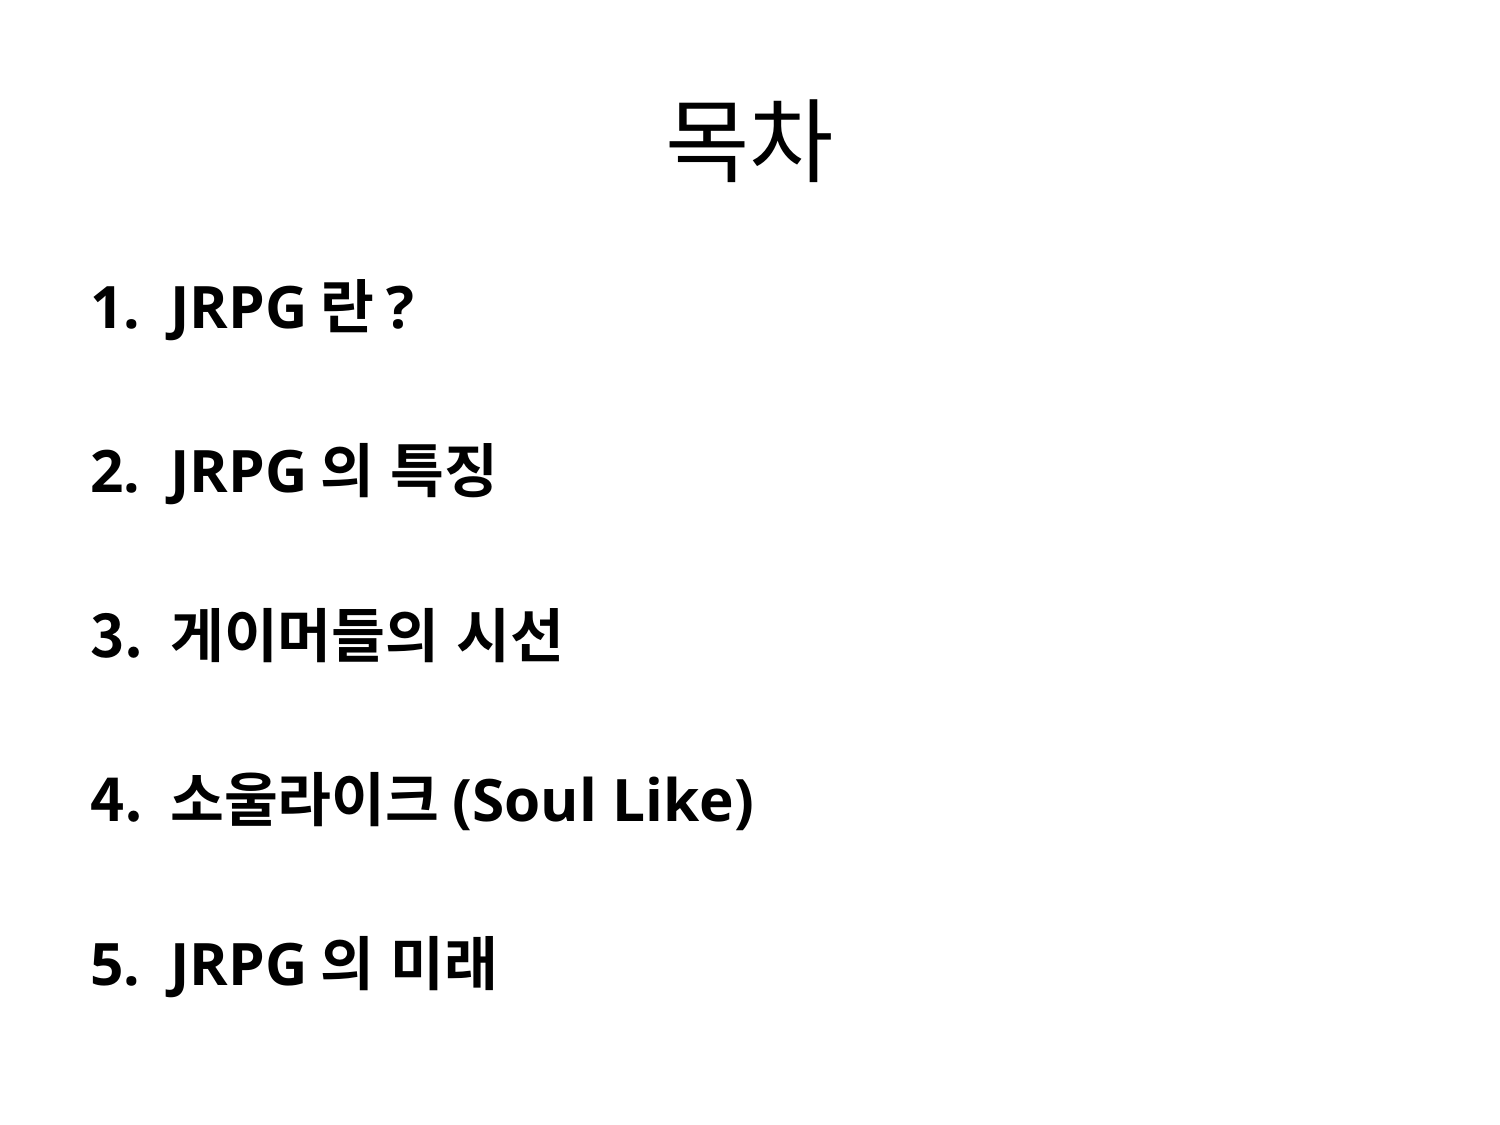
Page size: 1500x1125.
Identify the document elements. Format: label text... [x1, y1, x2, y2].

title 목차 [75, 45, 1425, 233]
list JRPG란? JRPG의 특징 게이머들의 시선 소울라이크(Soul Like) JRPG의 미래 [75, 262, 1425, 1005]
